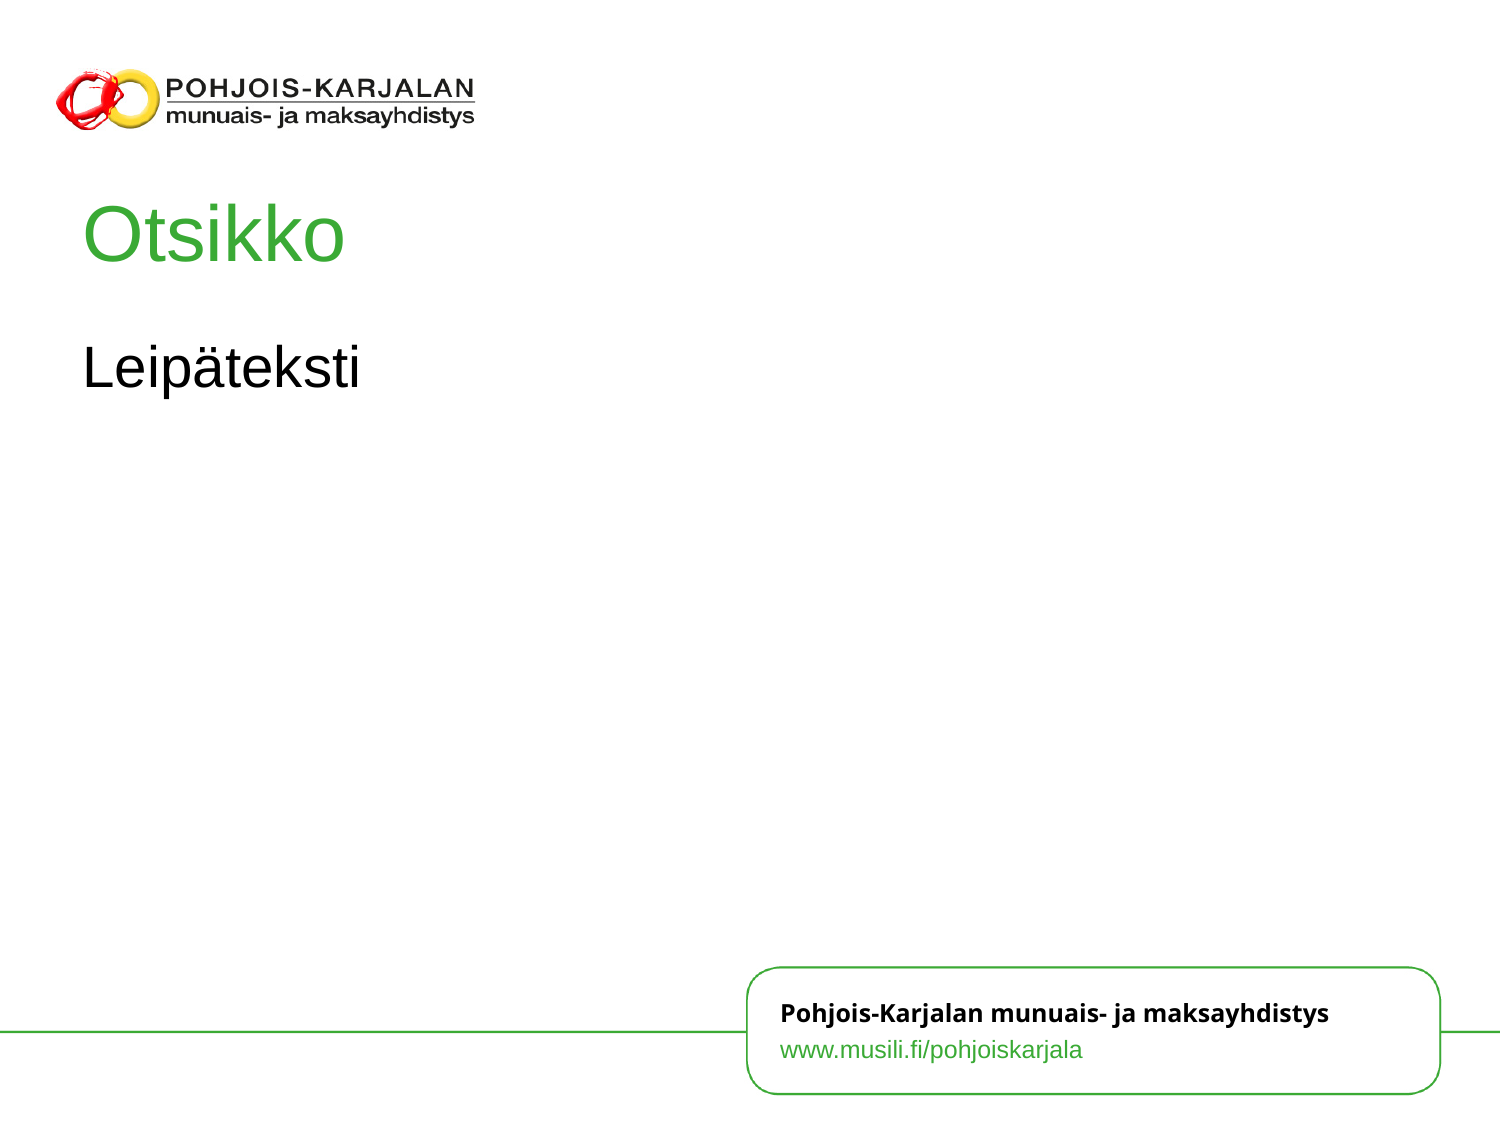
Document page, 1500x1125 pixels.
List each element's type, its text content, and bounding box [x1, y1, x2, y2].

picture [0, 956, 1500, 1105]
picture [35, 46, 495, 152]
text_box Pohjois-Karjalan munuais- ja maksayhdistys www.musili.fi/pohjoiskarjala [780, 990, 1372, 1072]
subtitle Leipäteksti [67, 321, 1441, 898]
title Otsikko [67, 153, 1483, 308]
